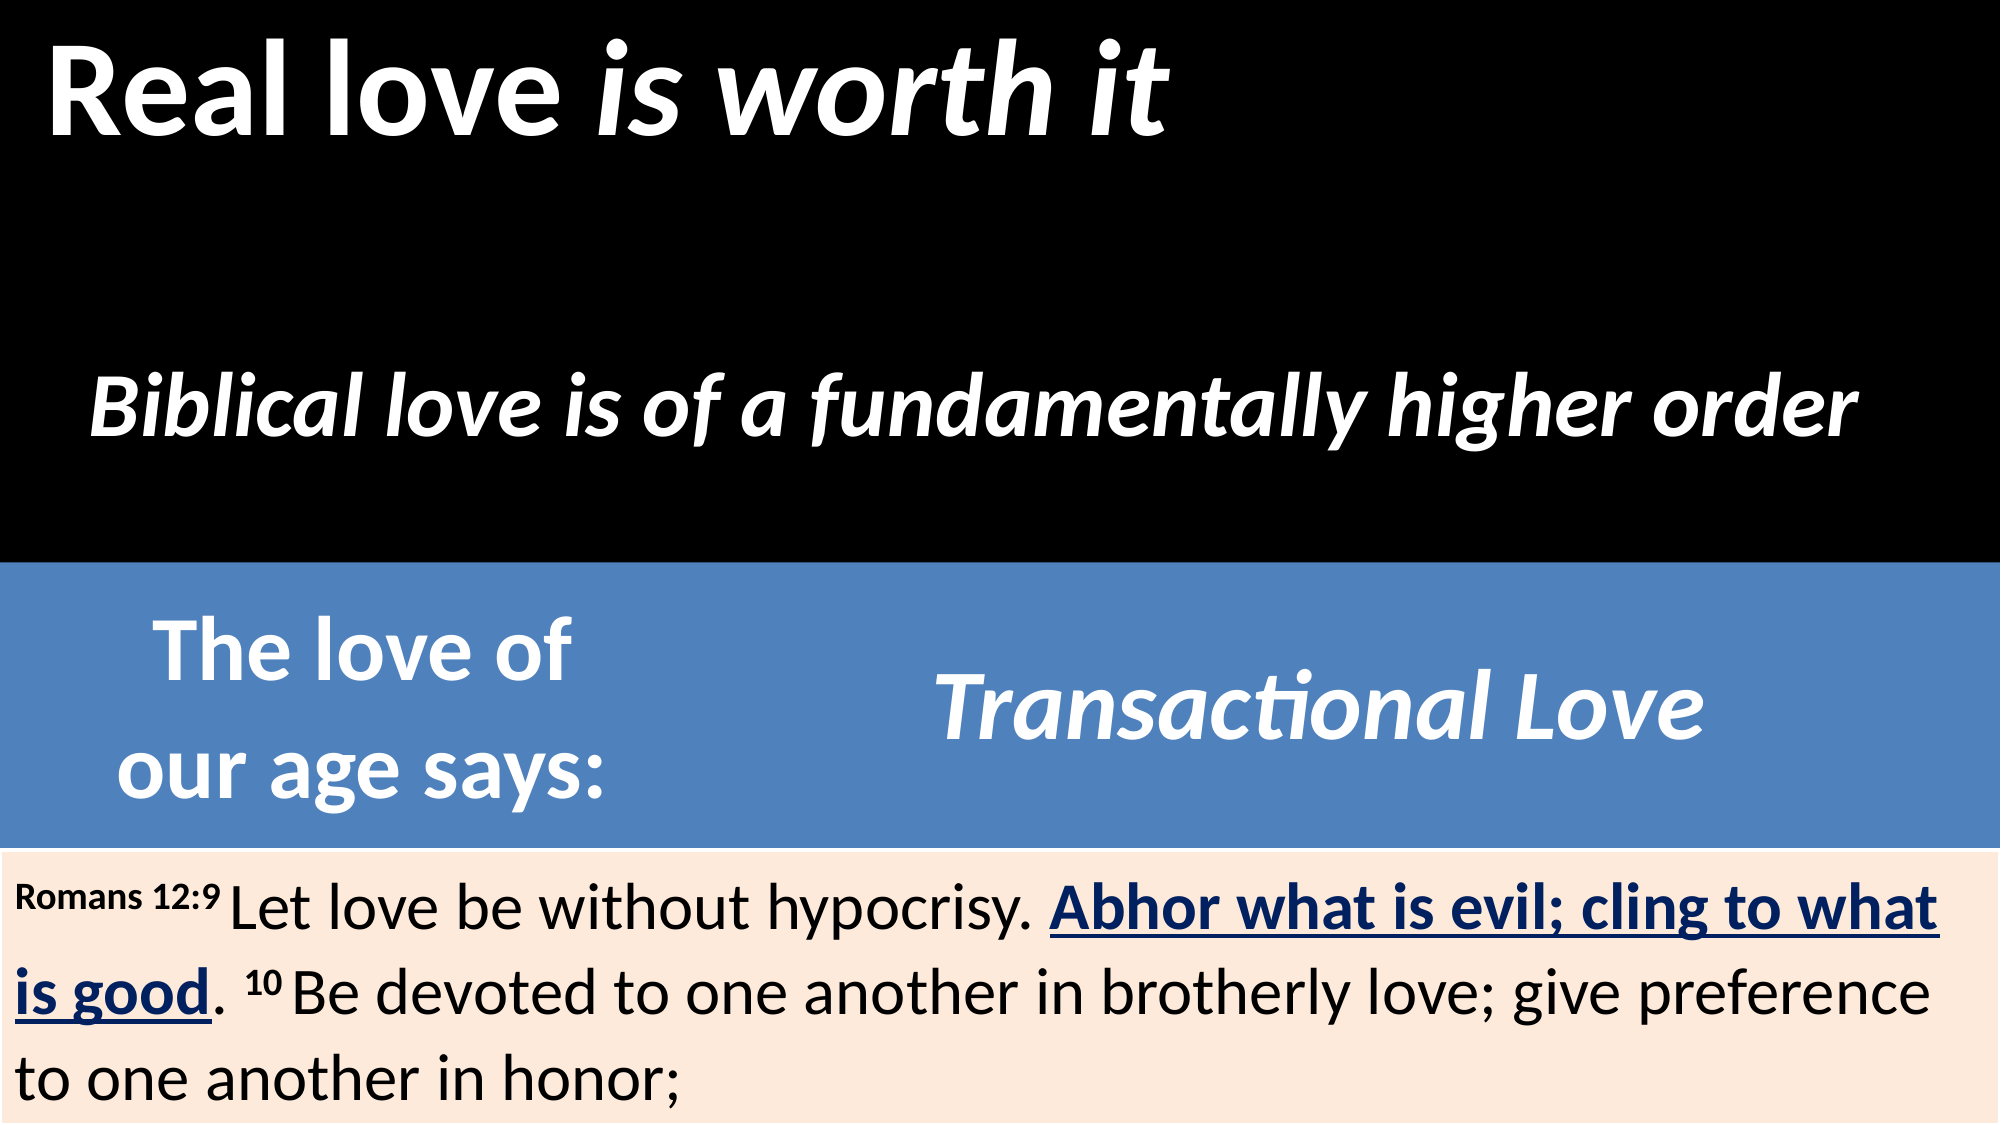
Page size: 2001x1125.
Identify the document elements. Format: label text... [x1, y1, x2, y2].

text_box Real love is worth it [0, 0, 2000, 162]
text_box The love of our age says: [85, 637, 640, 760]
text_box Biblical love is of a fundamentally higher order [0, 334, 1978, 457]
text_box Transactional Love [736, 634, 1901, 757]
text_box Romans 12:9 Let love be without hypocrisy. Abhor what is evil; cling to what is good. 10 Be devoted to one another in brotherly love; give preference to one another in honor; [0, 848, 2000, 1125]
text_box [0, 560, 2000, 848]
